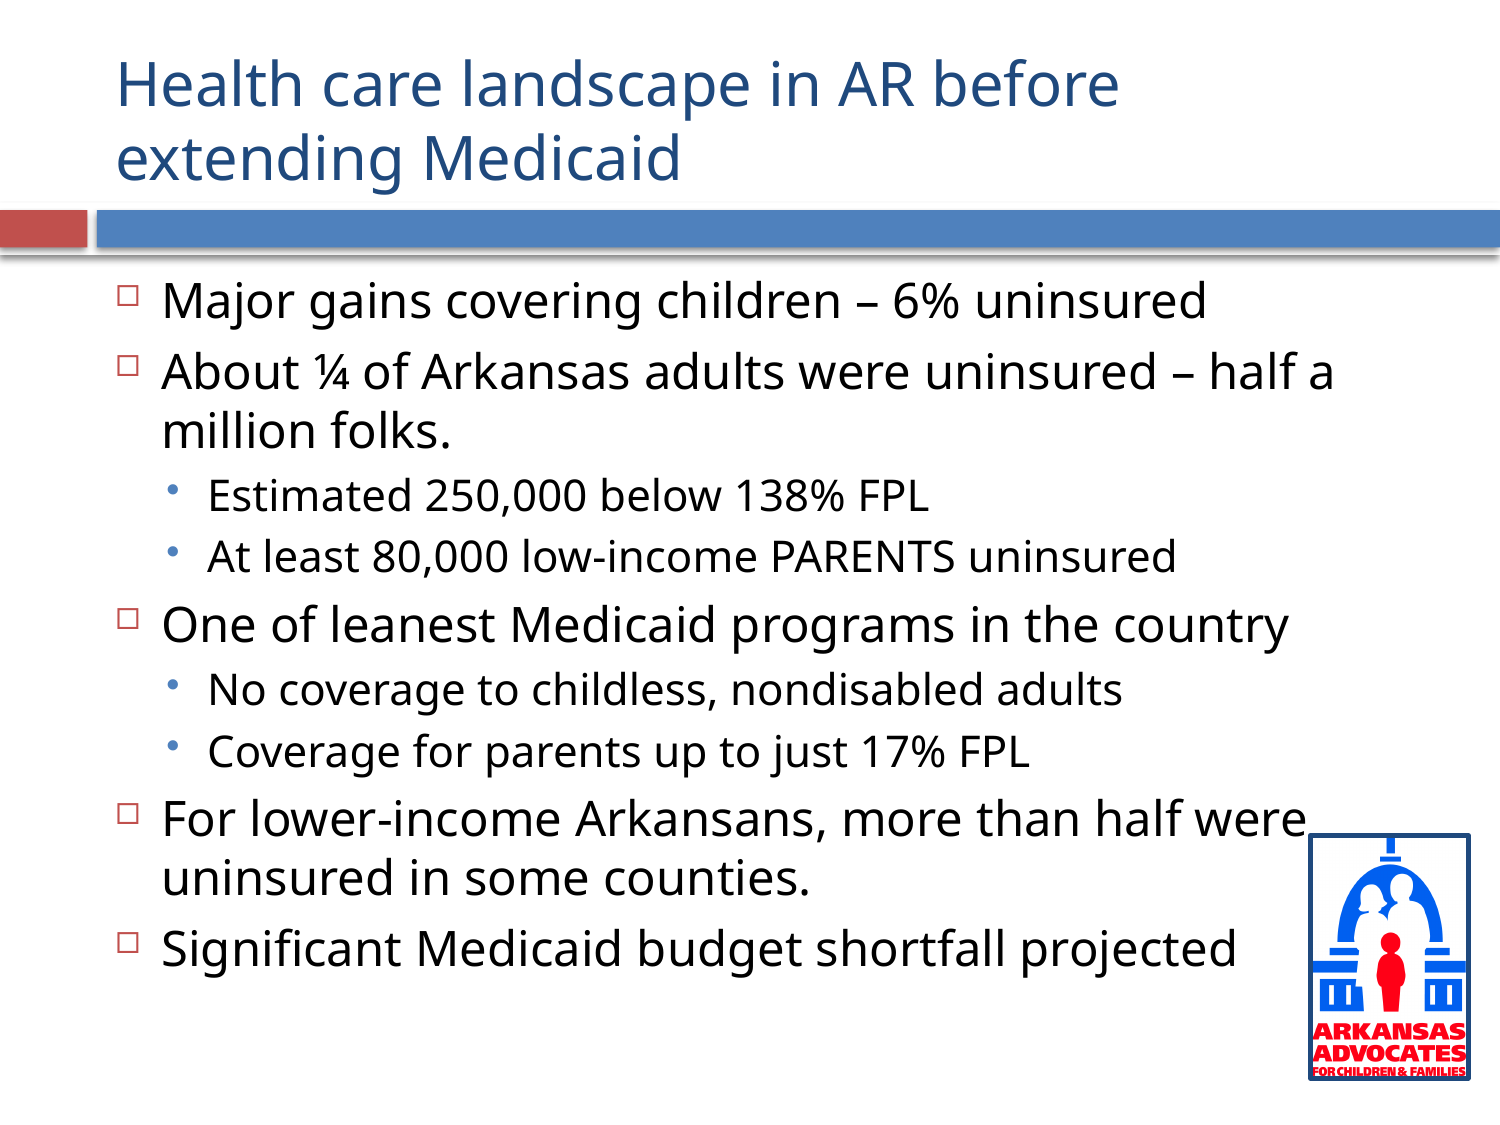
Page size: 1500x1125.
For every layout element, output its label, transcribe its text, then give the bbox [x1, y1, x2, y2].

title Health care landscape in AR before extending Medicaid [100, 37, 1438, 200]
list Major gains covering children – 6% uninsured About ¼ of Arkansas adults were uninsured – half a million folks. Estimated 250,000 below 138% FPL At least 80,000 low-income PARENTS uninsured One of leanest Medicaid programs in the country No coverage to childless, nondisabled adults Coverage for parents up to just 17% FPL For lower-income Arkansans, more than half were uninsured in some counties. Significant Medicaid budget shortfall projected [100, 262, 1438, 1000]
picture [1312, 837, 1467, 1077]
